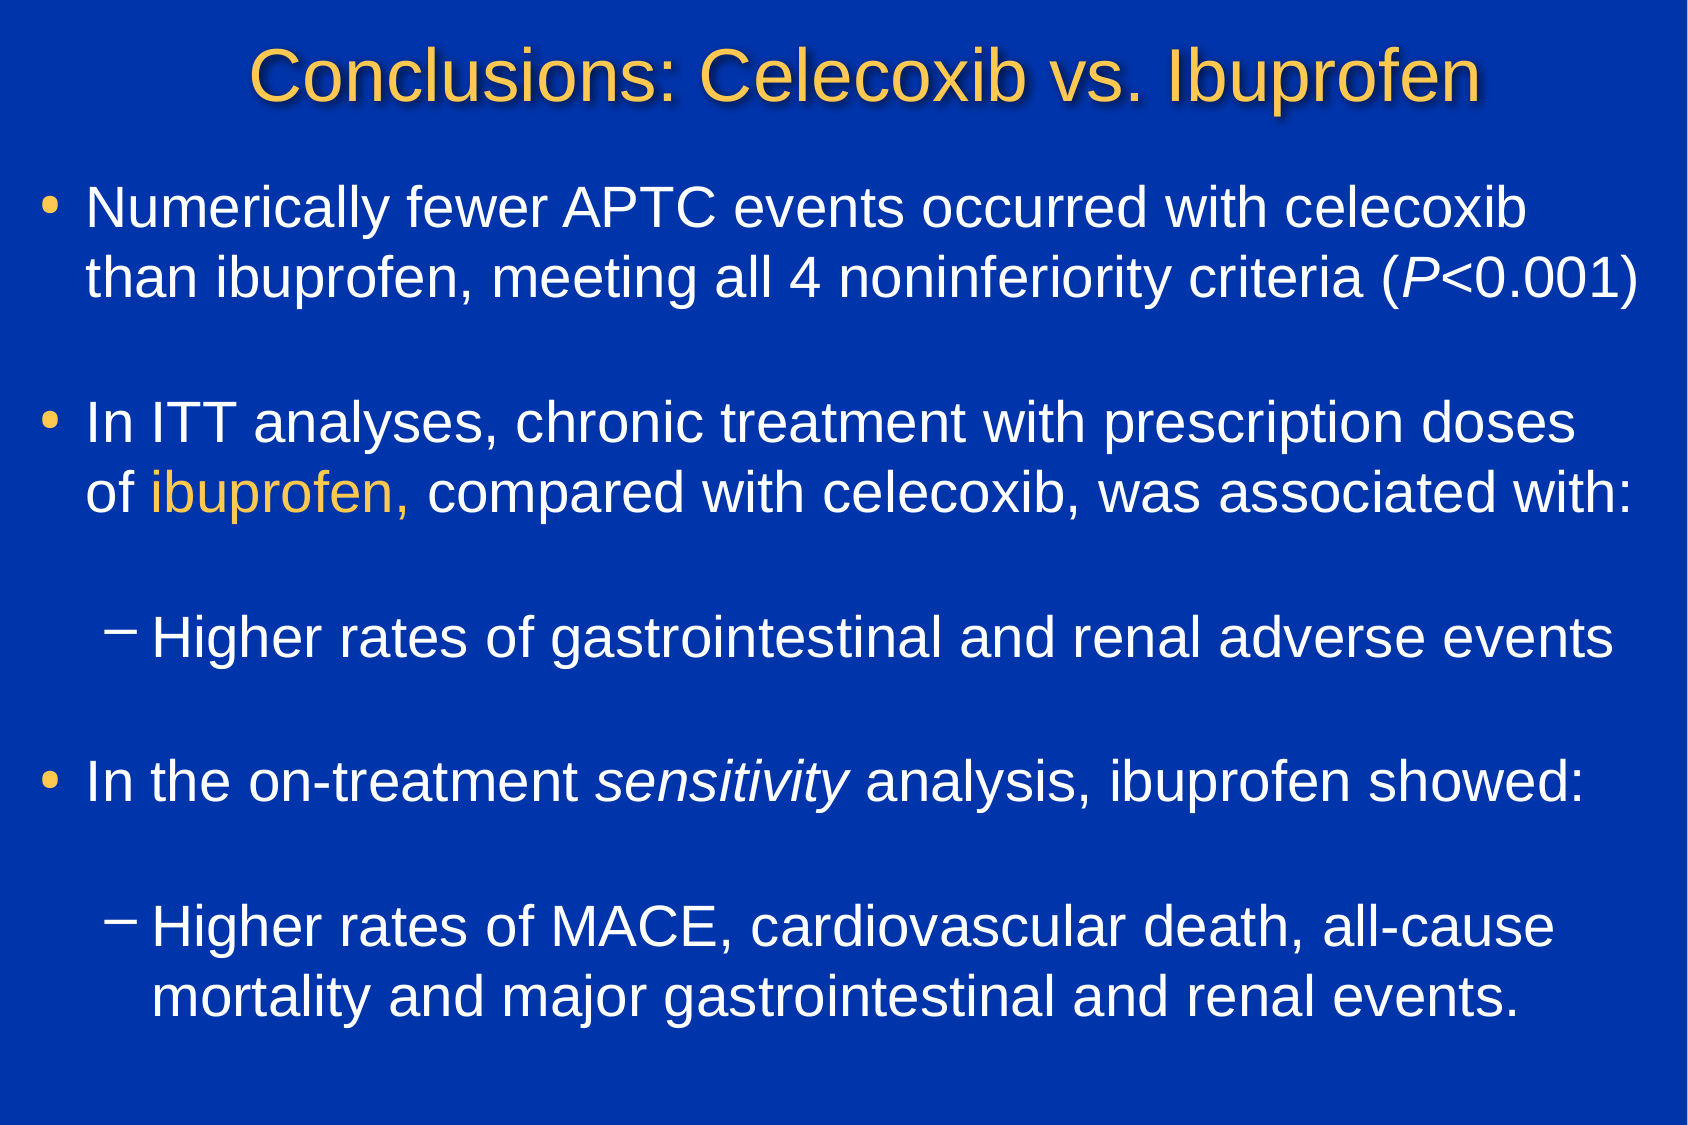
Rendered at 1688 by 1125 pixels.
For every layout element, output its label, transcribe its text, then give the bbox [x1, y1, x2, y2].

title Conclusions: Celecoxib vs. Ibuprofen [148, 10, 1584, 133]
list Numerically fewer APTC events occurred with celecoxib than ibuprofen, meeting all 4 noninferiority criteria (P<0.001) In ITT analyses, chronic treatment with prescription doses of ibuprofen, compared with celecoxib, was associated with: Higher rates of gastrointestinal and renal adverse events In the on-treatment sensitivity analysis, ibuprofen showed: Higher rates of MACE, cardiovascular death, all-cause mortality and major gastrointestinal and renal events. [14, 160, 1678, 1045]
